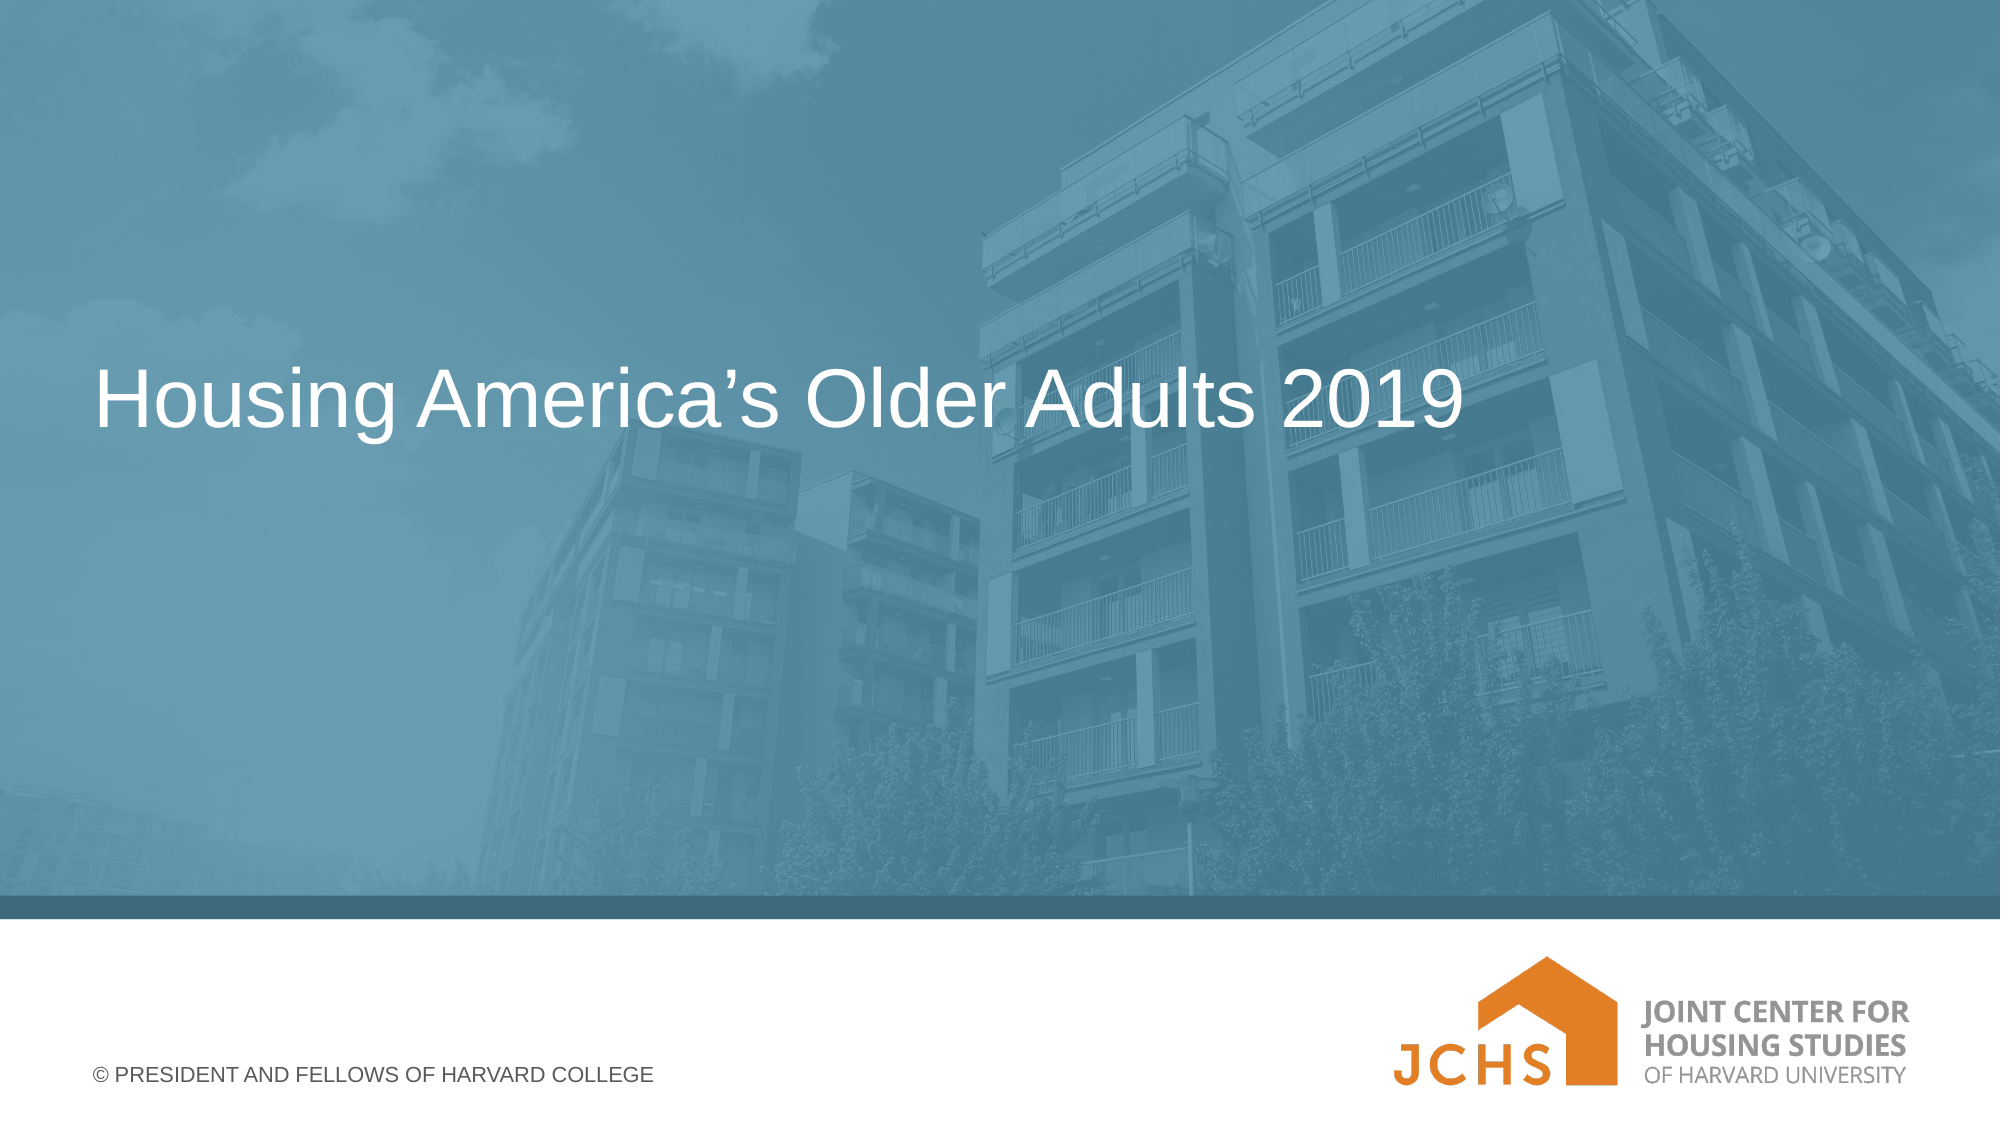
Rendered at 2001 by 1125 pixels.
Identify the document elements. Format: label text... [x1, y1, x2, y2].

title Housing America’s Older Adults 2019 [78, 190, 1579, 454]
picture [1365, 934, 1955, 1108]
